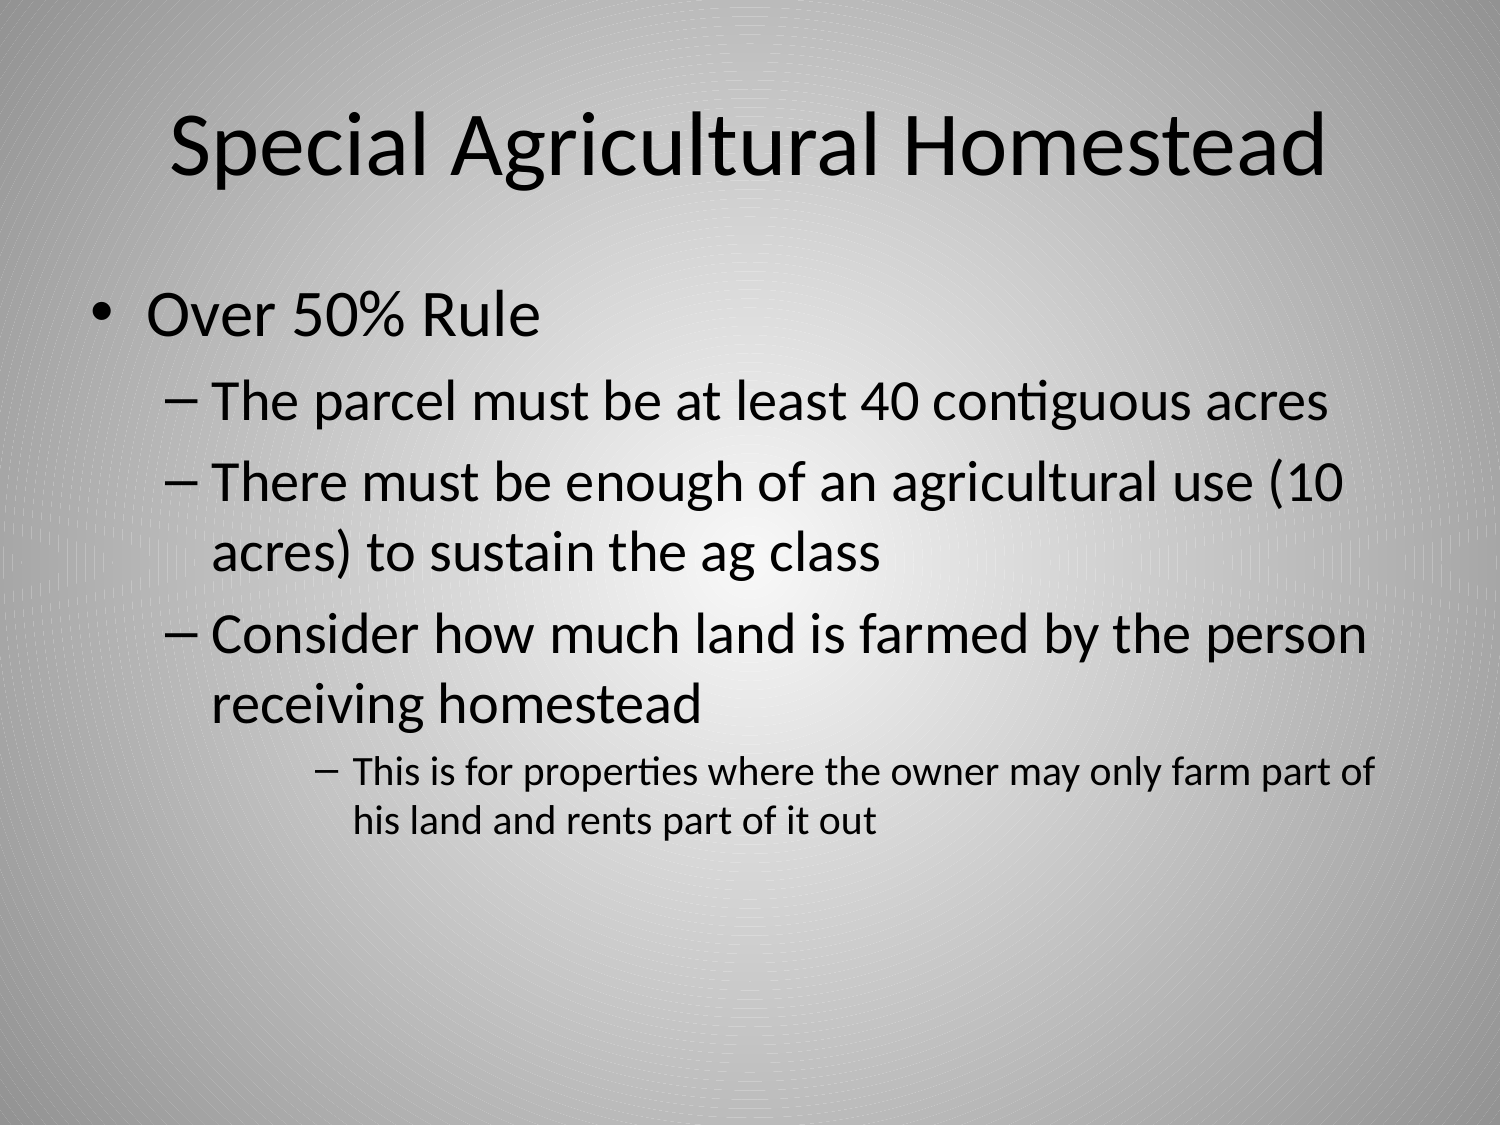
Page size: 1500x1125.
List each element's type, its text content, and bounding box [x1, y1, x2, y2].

title Special Agricultural Homestead [75, 45, 1425, 233]
list Over 50% Rule The parcel must be at least 40 contiguous acres There must be enough of an agricultural use (10 acres) to sustain the ag class Consider how much land is farmed by the person receiving homestead This is for properties where the owner may only farm part of his land and rents part of it out [75, 262, 1425, 1005]
